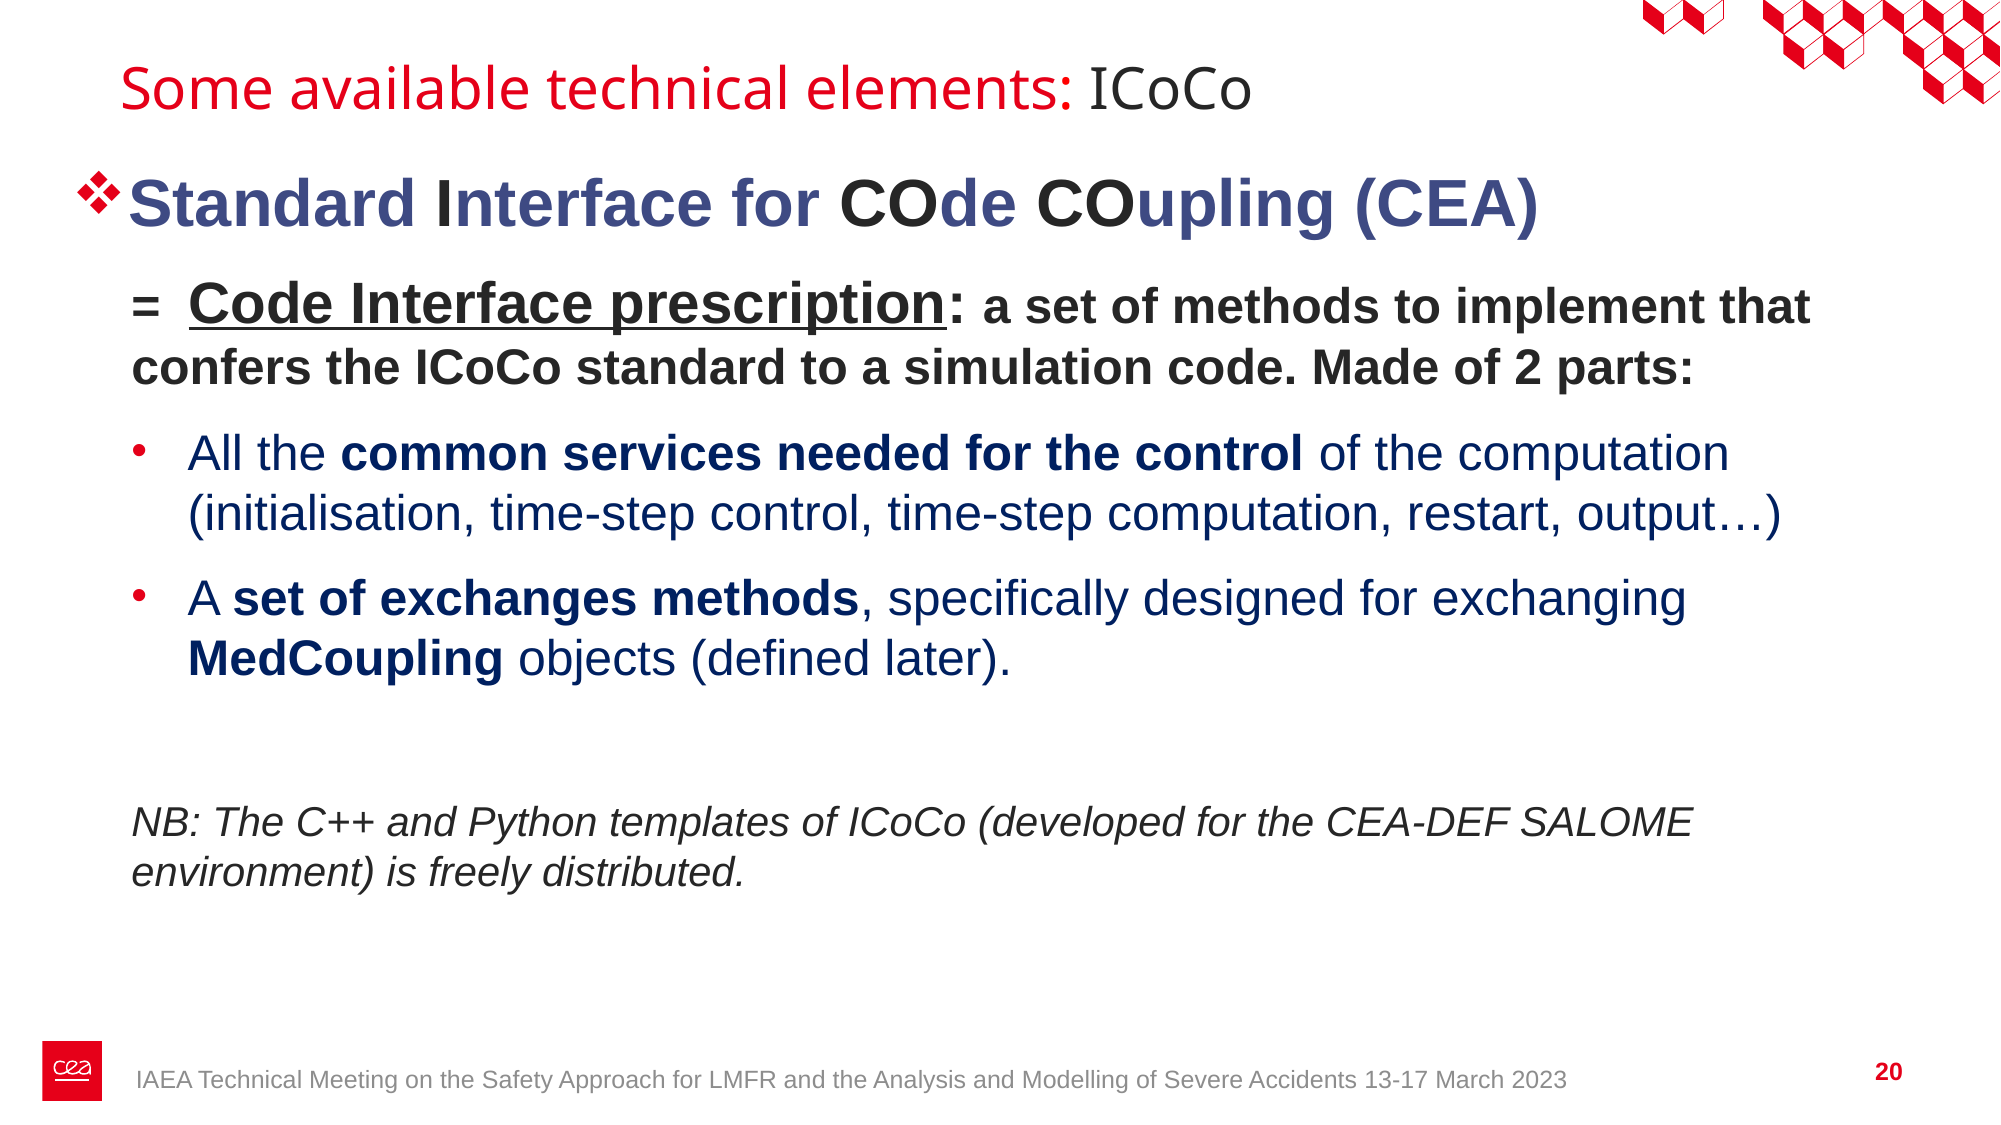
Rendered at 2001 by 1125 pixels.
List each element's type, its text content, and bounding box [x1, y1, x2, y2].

footer IAEA Technical Meeting on the Safety Approach for LMFR and the Analysis and Modelling of Severe Accidents 13-17 March 2023 [120, 1048, 1652, 1109]
list Standard Interface for COde COupling (CEA) = Code Interface prescription: a set of methods to implement that confers the ICoCo standard to a simulation code. Made of 2 parts: All the common services needed for the control of the computation (initialisation, time-step control, time-step computation, restart, output…) A set of exchanges methods, specifically designed for exchanging MedCoupling objects (defined later). NB: The C++ and Python templates of ICoCo (developed for the CEA-DEF SALOME environment) is freely distributed. [72, 152, 1928, 1007]
slide_number 20 [1804, 1040, 1919, 1101]
title Some available technical elements: ICoCo [120, 51, 1880, 152]
